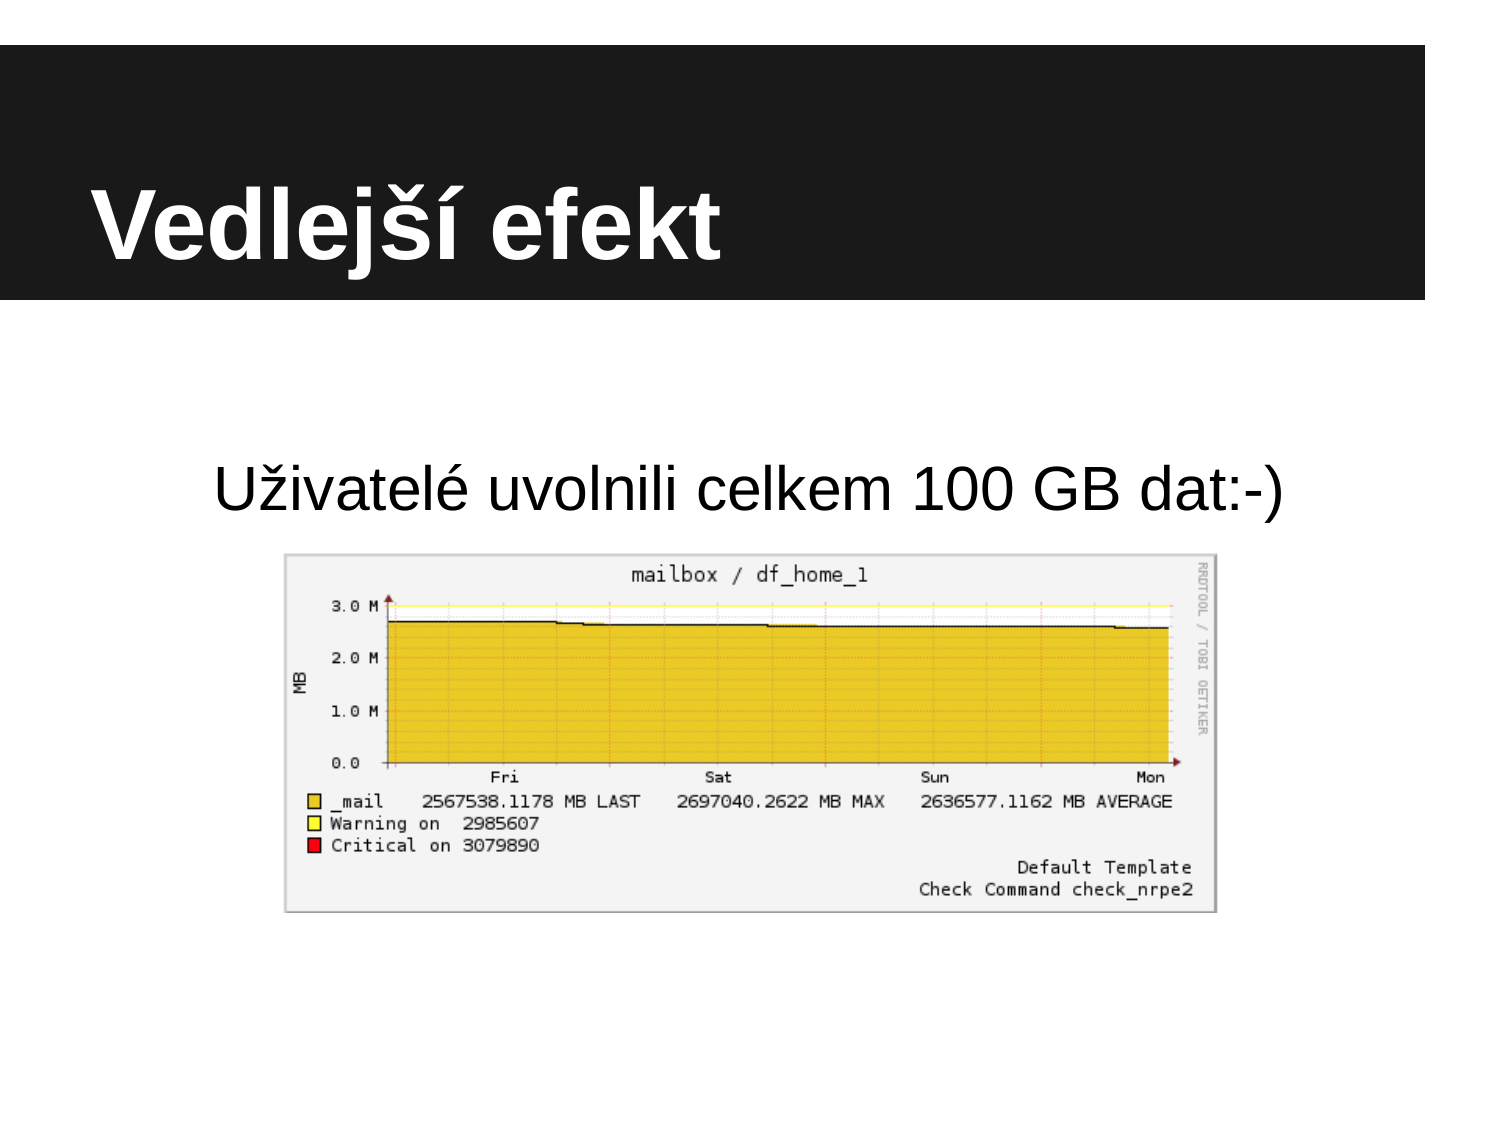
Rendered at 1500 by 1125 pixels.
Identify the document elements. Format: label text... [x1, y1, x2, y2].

list Uživatelé uvolnili celkem 100 GB dat:-) [75, 347, 1425, 1105]
picture [281, 549, 1219, 913]
title Vedlejší efekt [75, 45, 1425, 295]
